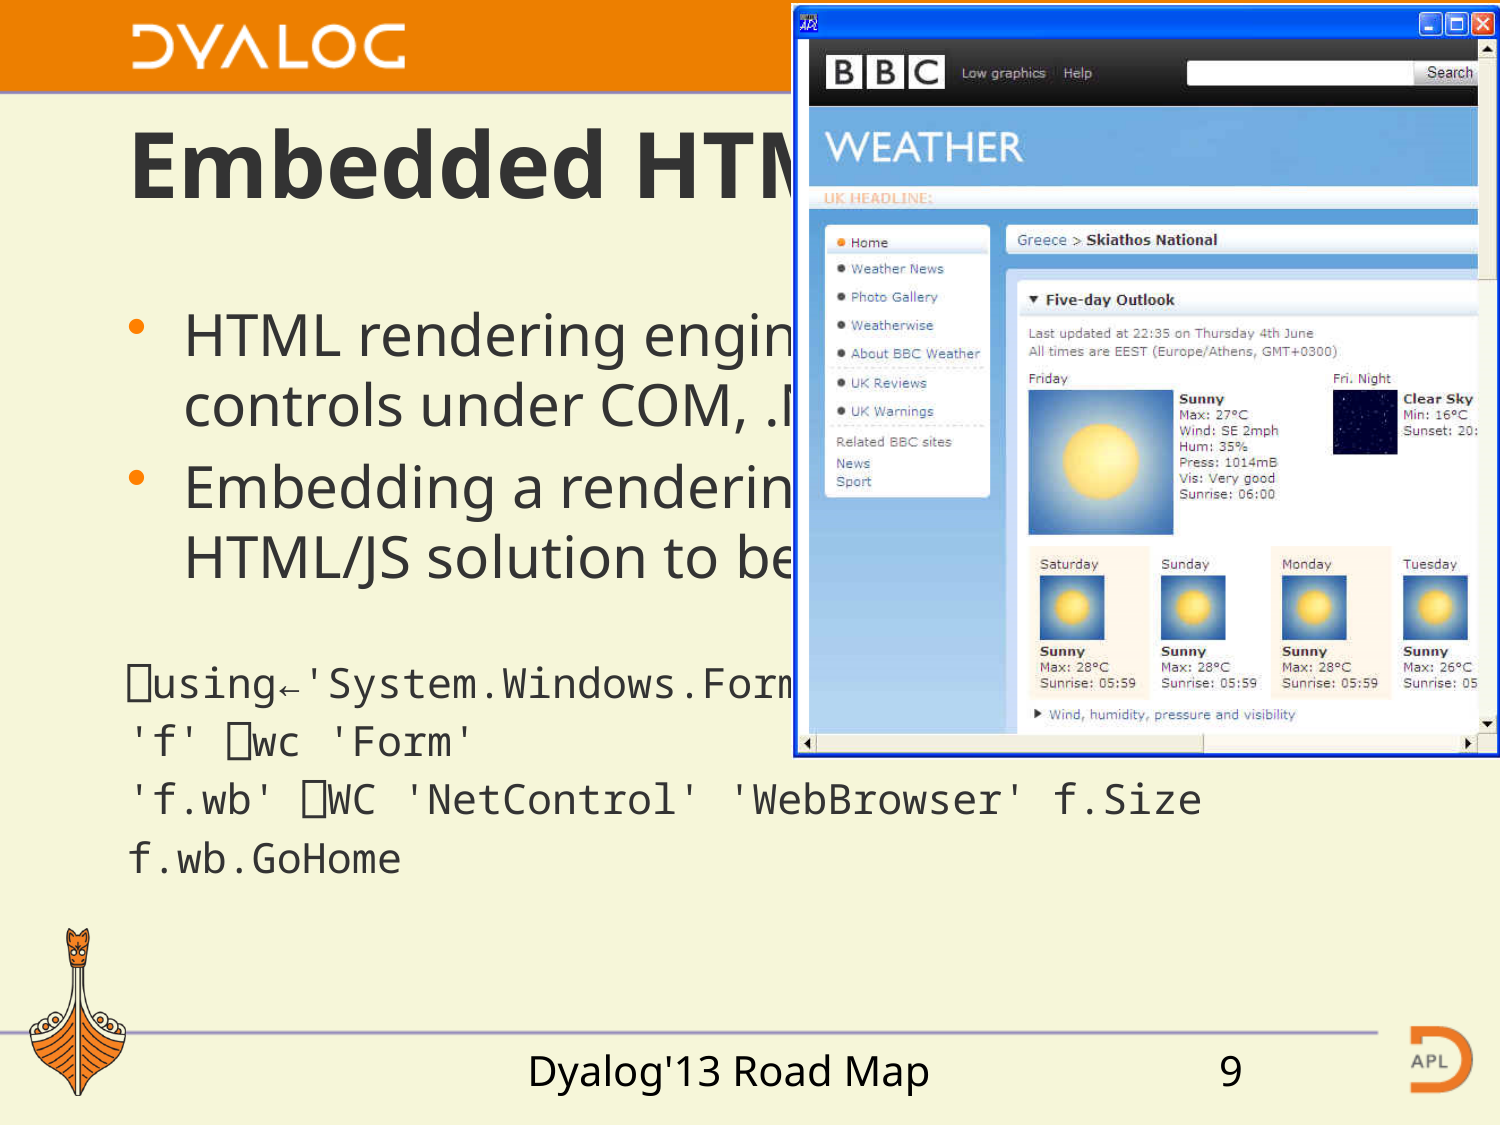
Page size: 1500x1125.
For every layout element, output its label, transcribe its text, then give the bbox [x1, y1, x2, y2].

picture [0, 0, 1500, 1125]
slide_number [112, 1048, 425, 1113]
slide_number 9 [1074, 1037, 1388, 1113]
footer Dyalog'13 Road Map [512, 1048, 988, 1113]
text_box [35, 2, 1020, 1048]
list HTML rendering engines are available as controls under COM, .NET, Java, Cocoa, etc. Embedding a rendering engine allows an HTML/JS solution to be used ”natively” ⎕using←'System.Windows.Forms,... ' 'f' ⎕wc 'Form' 'f.wb' ⎕WC 'NetControl' 'WebBrowser' f.Size f.wb.GoHome [1020, 768, 1388, 966]
text_box [10, 0, 995, 1023]
